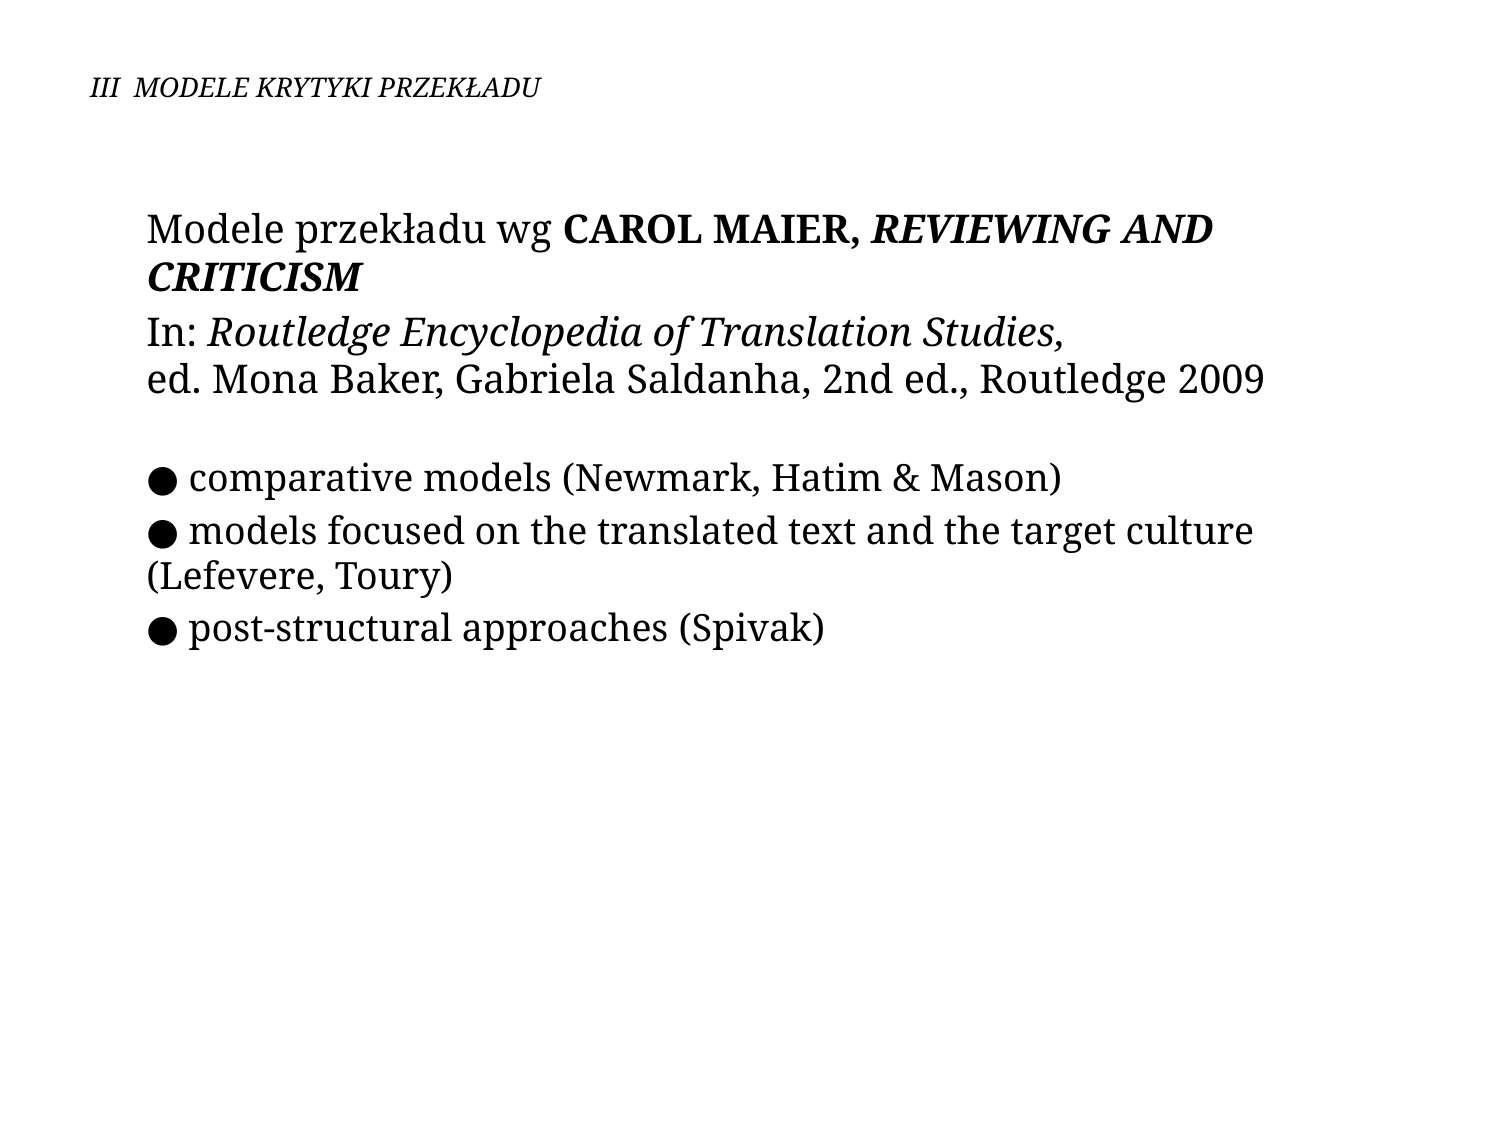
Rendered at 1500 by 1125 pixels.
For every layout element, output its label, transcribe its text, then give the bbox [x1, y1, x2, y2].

title III MODELE KRYTYKI PRZEKŁADU [75, 45, 1425, 128]
list Modele przekładu wg Carol Maier, Reviewing and criticism In: Routledge Encyclopedia of Translation Studies, ed. Mona Baker, Gabriela Saldanha, 2nd ed., Routledge 2009 ● comparative models (Newmark, Hatim & Mason) ● models focused on the translated text and the target culture (Lefevere, Toury) ● post-structural approaches (Spivak) [75, 128, 1425, 1079]
